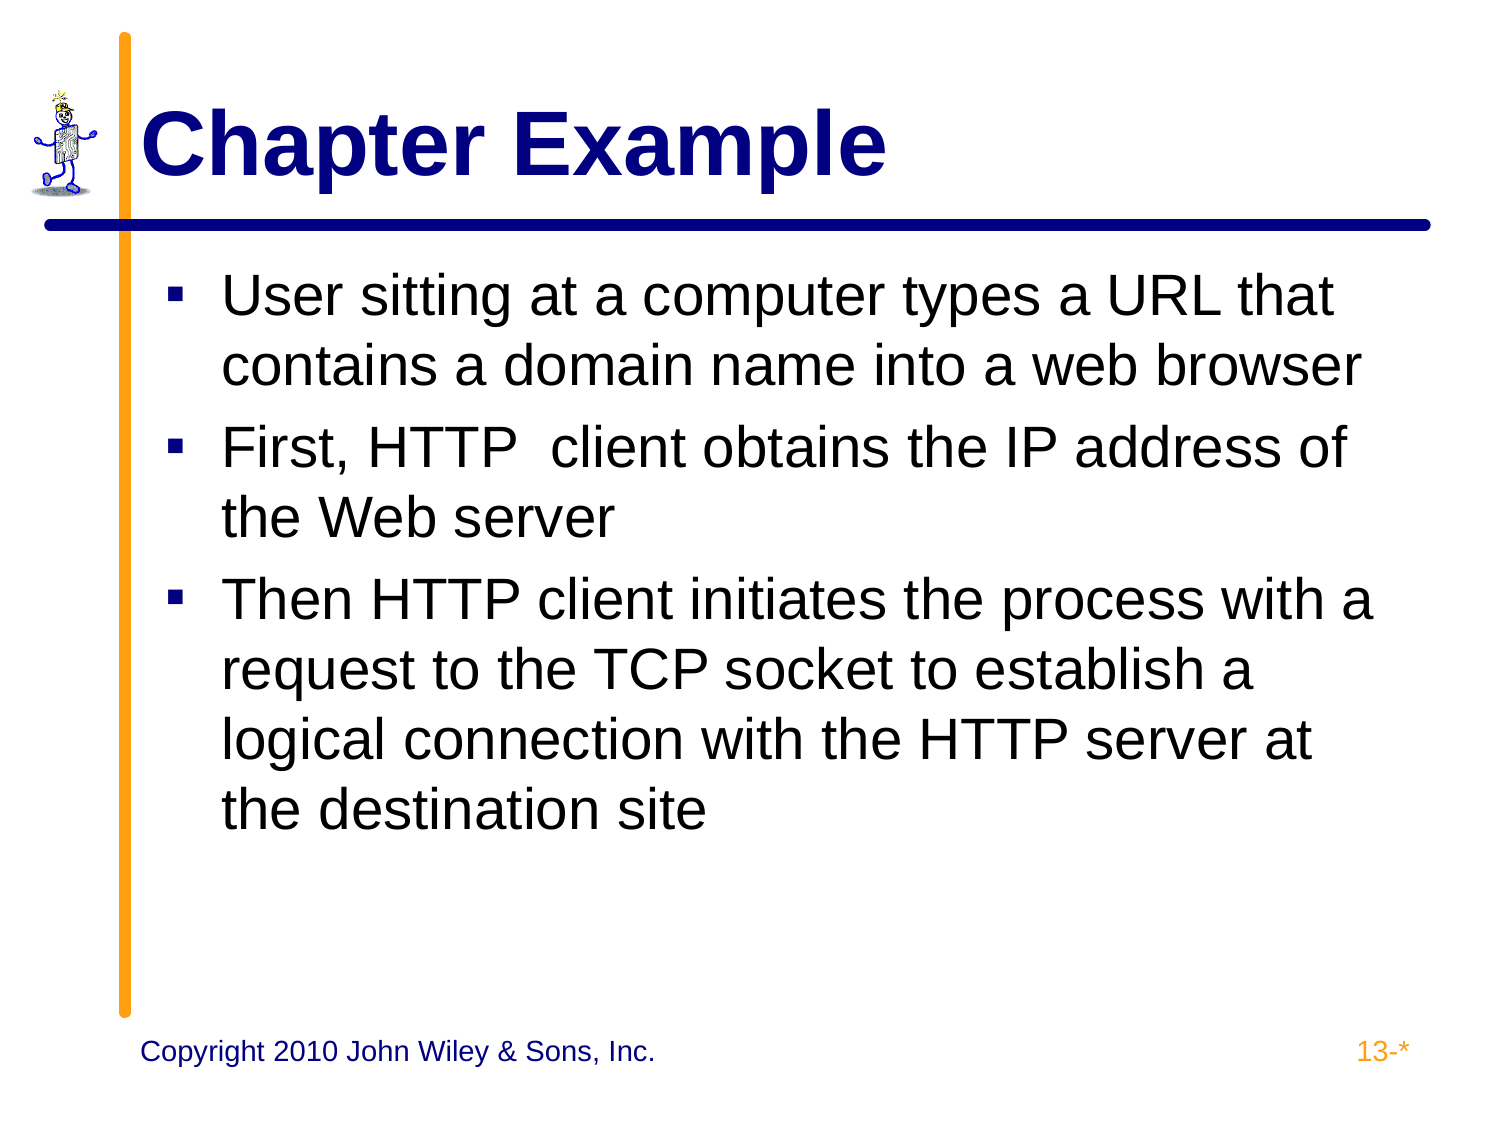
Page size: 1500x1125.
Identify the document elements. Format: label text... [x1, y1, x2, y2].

picture [24, 87, 105, 204]
text_box 13-* [1074, 1024, 1425, 1103]
title Chapter Example [125, 45, 1425, 233]
list User sitting at a computer types a URL that contains a domain name into a web browser First, HTTP client obtains the IP address of the Web server Then HTTP client initiates the process with a request to the TCP socket to establish a logical connection with the HTTP server at the destination site [150, 249, 1425, 993]
text_box Copyright 2010 John Wiley & Sons, Inc. [125, 1025, 675, 1104]
